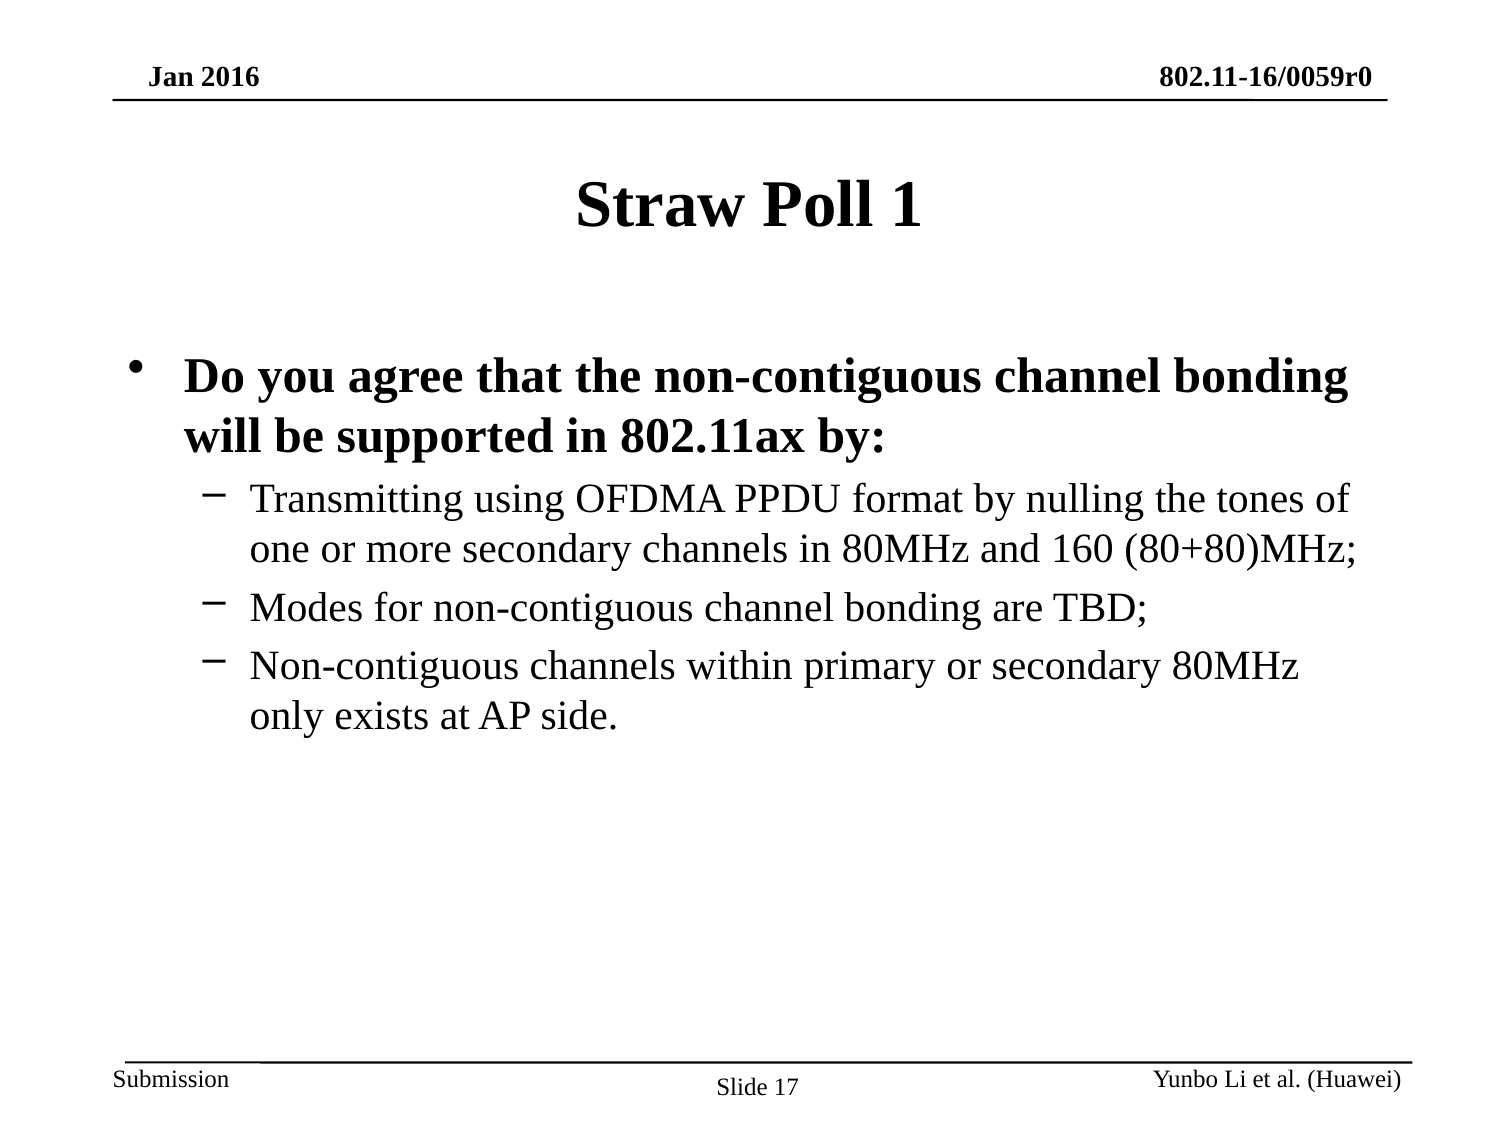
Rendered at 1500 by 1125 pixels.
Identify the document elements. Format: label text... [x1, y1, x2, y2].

footer Yunbo Li et al. (Huawei) [949, 1061, 1402, 1093]
title Straw Poll 1 [112, 112, 1388, 288]
list Do you agree that the non-contiguous channel bonding will be supported in 802.11ax by: Transmitting using OFDMA PPDU format by nulling the tones of one or more secondary channels in 80MHz and 160 (80+80)MHz; Modes for non-contiguous channel bonding are TBD; Non-contiguous channels within primary or secondary 80MHz only exists at AP side. [112, 335, 1388, 1011]
slide_number Slide 17 [713, 1069, 802, 1101]
